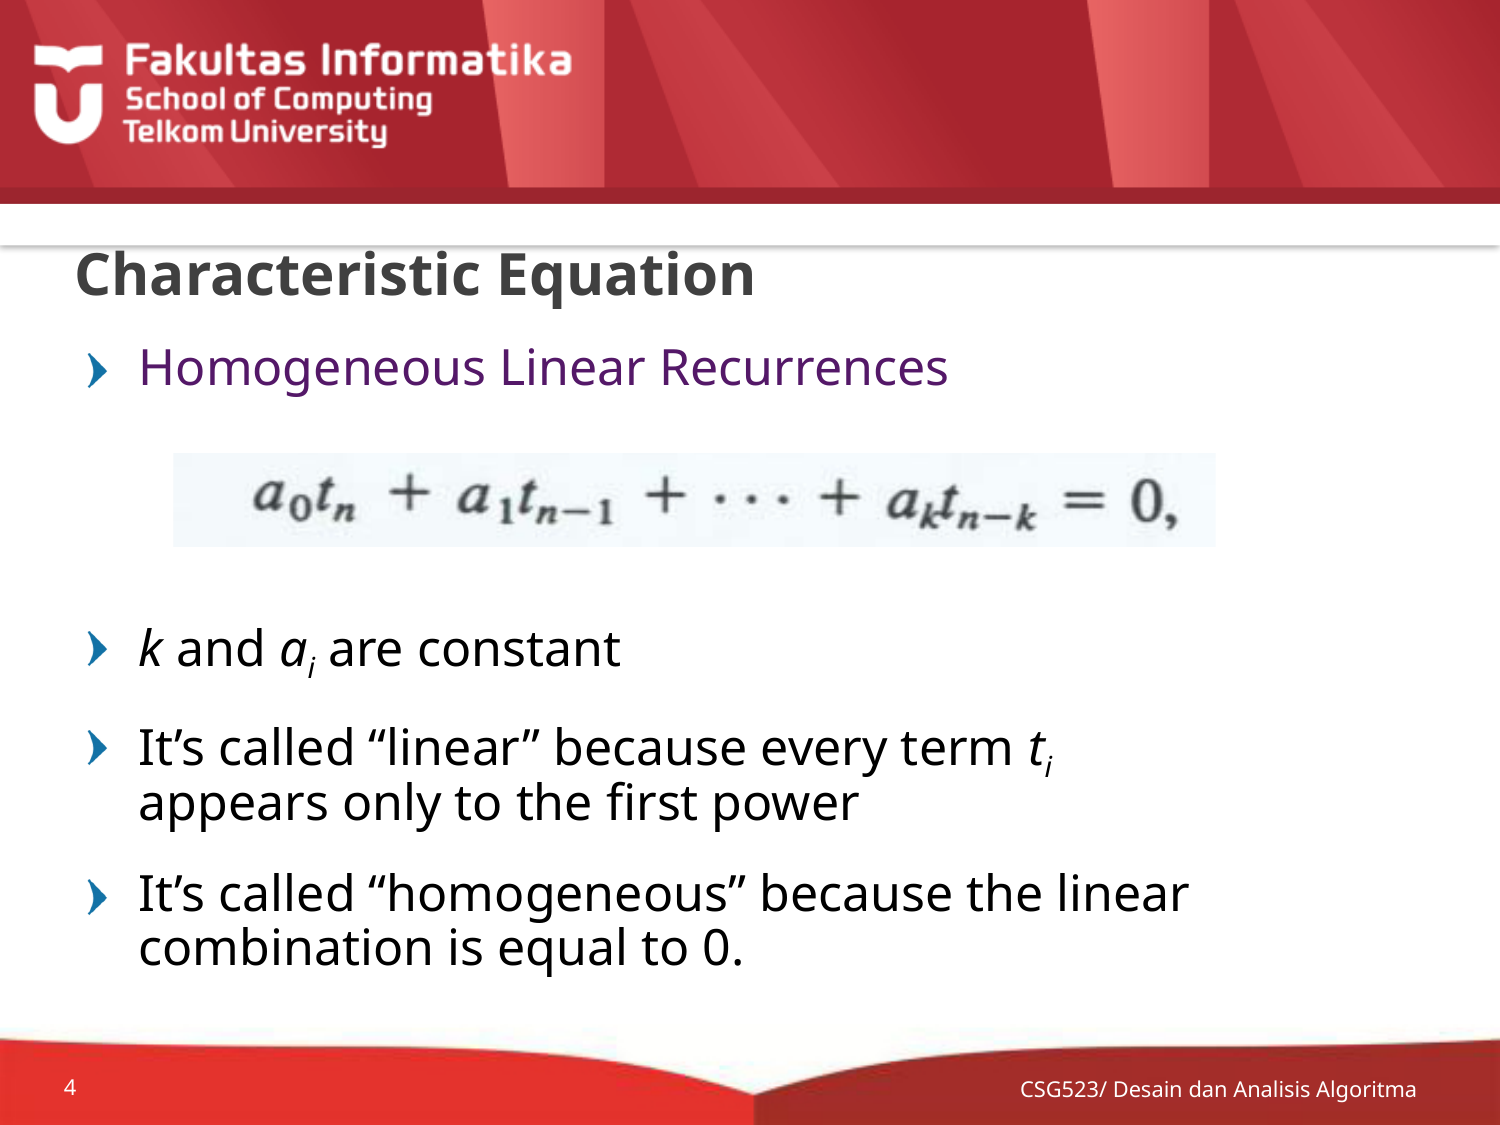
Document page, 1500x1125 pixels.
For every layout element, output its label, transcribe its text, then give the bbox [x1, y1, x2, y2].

picture [81, 342, 111, 390]
text_box [74, 45, 1425, 233]
list CSG523/ Desain dan Analisis Algoritma [888, 1058, 1433, 1119]
picture [0, 0, 1500, 203]
title Characteristic Equation [59, 219, 1426, 325]
slide_number 4 [63, 1058, 123, 1119]
text_box Homogeneous Linear Recurrences k and ai are constant It’s called “linear” because every term ti appears only to the first power It’s called “homogeneous” because the linear combination is equal to 0. [67, 335, 1213, 938]
picture [81, 719, 111, 767]
picture [81, 868, 111, 917]
picture [81, 620, 111, 668]
picture [0, 1024, 1500, 1125]
picture [173, 452, 1216, 547]
